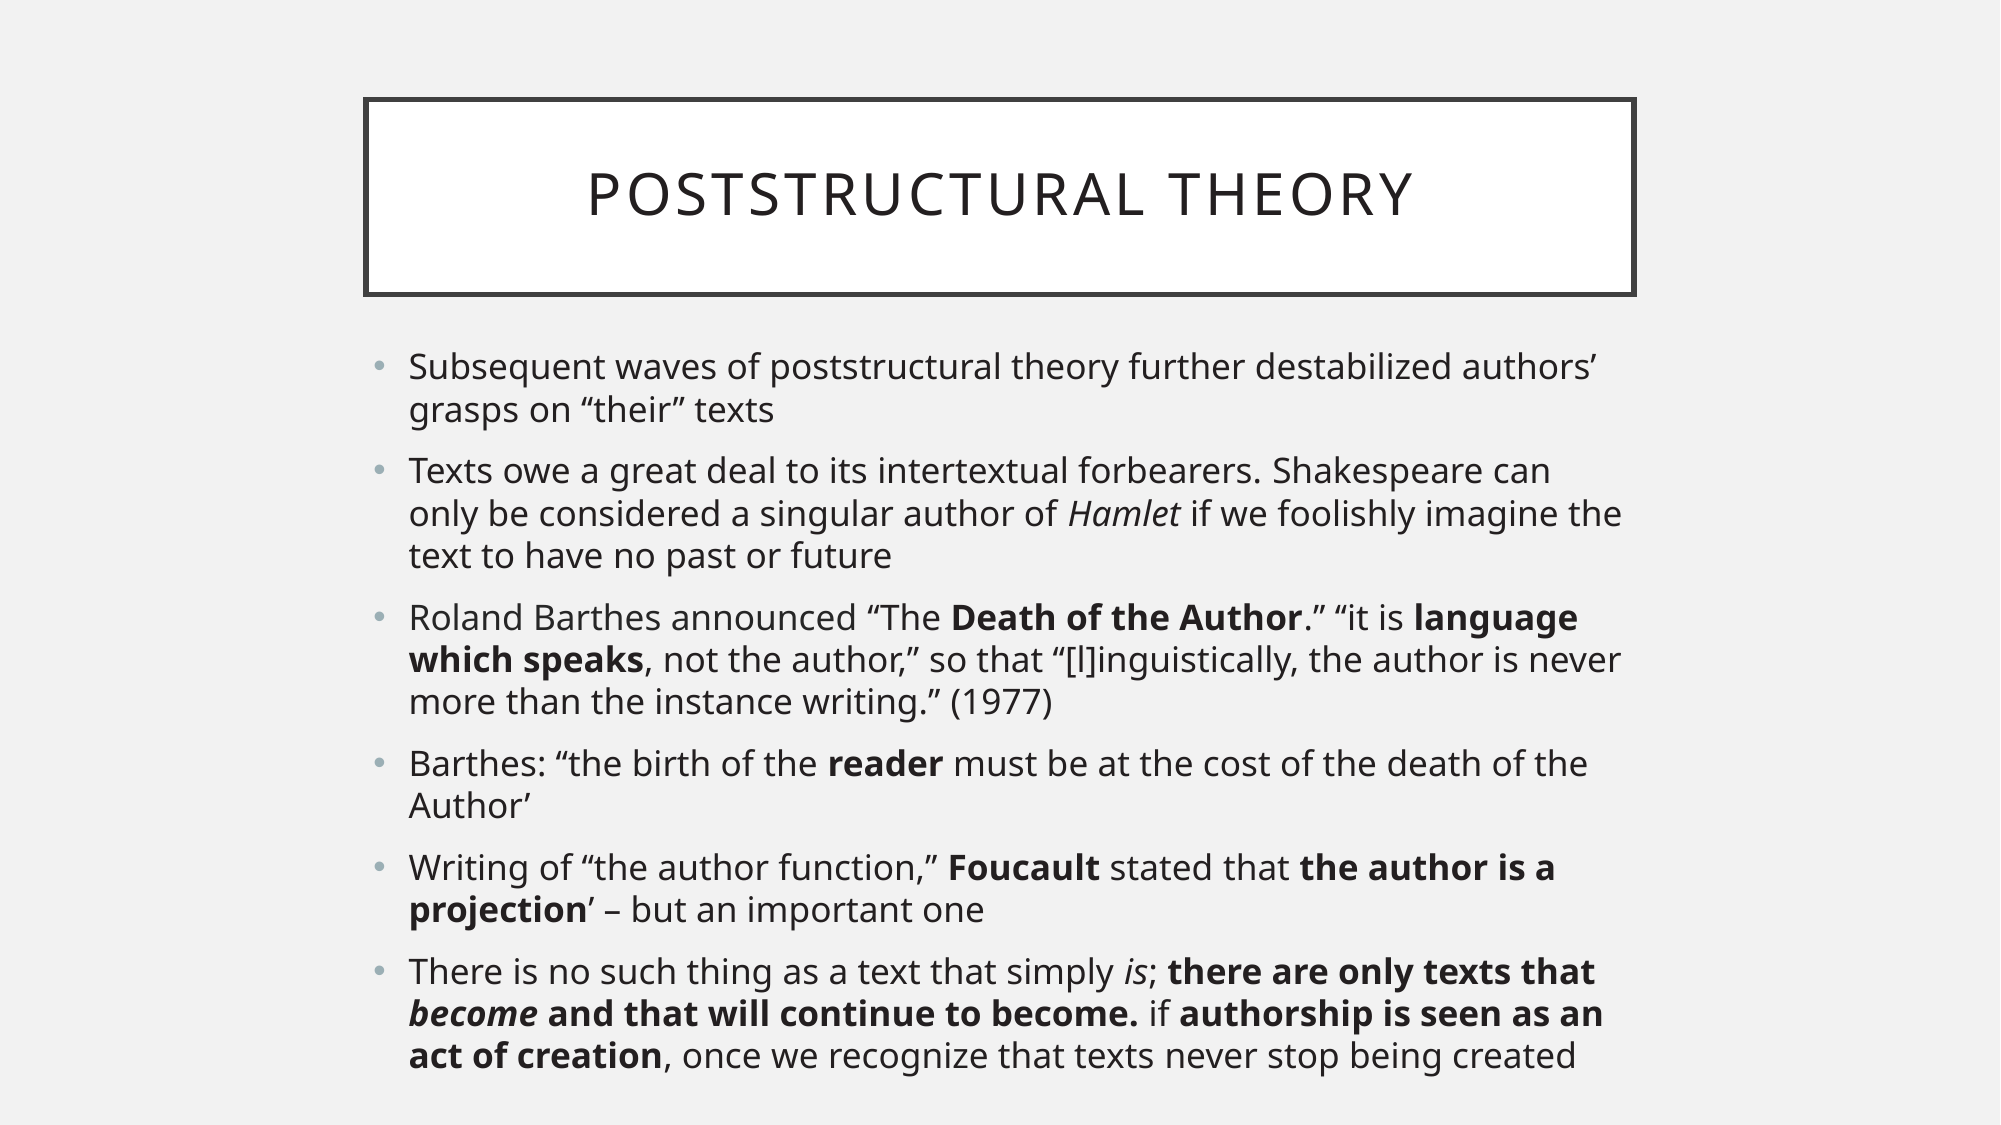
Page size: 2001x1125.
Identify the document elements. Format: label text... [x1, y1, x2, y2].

title poststructural theory [363, 97, 1637, 297]
list Subsequent waves of poststructural theory further destabilized authors’ grasps on ‘‘their’’ texts Texts owe a great deal to its intertextual forbearers. Shakespeare can only be considered a singular author of Hamlet if we foolishly imagine the text to have no past or future Roland Barthes announced ‘‘The Death of the Author.’’ ‘‘it is language which speaks, not the author,’’ so that ‘‘[l]inguistically, the author is never more than the instance writing.’’ (1977) Barthes: ‘‘the birth of the reader must be at the cost of the death of the Author’ Writing of ‘‘the author function,’’ Foucault stated that the author is a projection’ – but an important one There is no such thing as a text that simply is; there are only texts that become and that will continue to become. if authorship is seen as an act of creation, once we recognize that texts never stop being created [358, 337, 1642, 1091]
